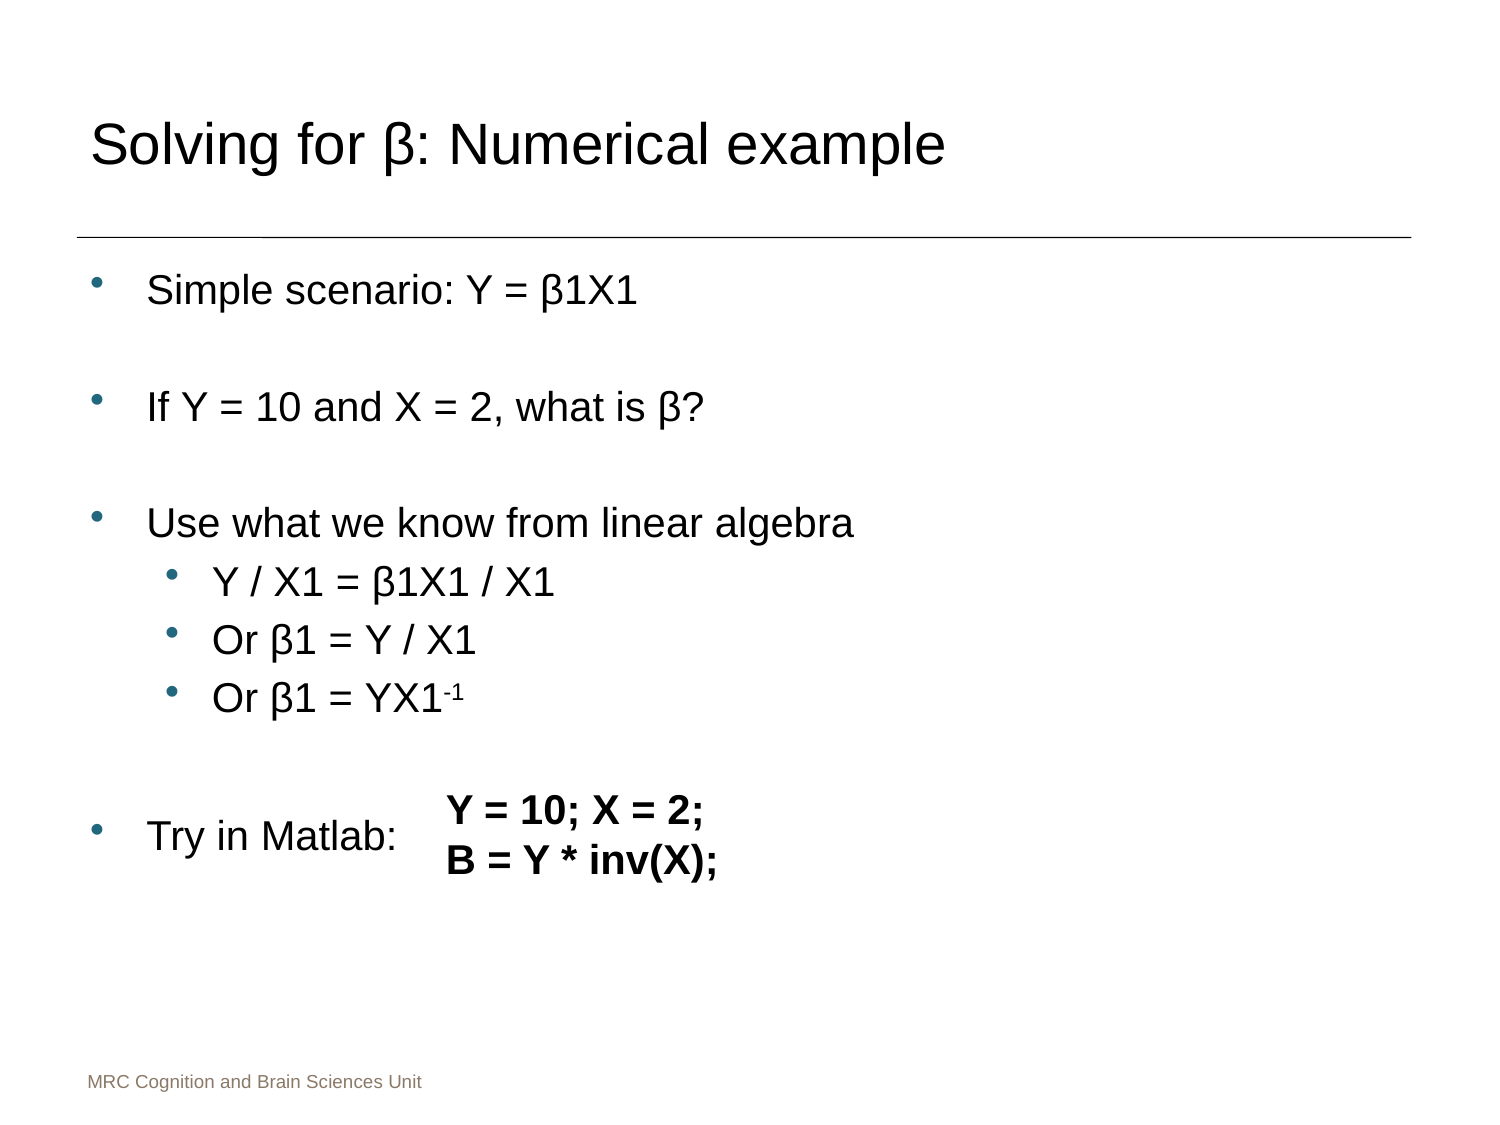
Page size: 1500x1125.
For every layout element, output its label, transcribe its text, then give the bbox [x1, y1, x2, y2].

text_box Y = 10; X = 2; B = Y * inv(X); [431, 775, 833, 890]
title Solving for β: Numerical example [74, 74, 1413, 209]
list Simple scenario: Y = β1X1 If Y = 10 and X = 2, what is β? Use what we know from linear algebra Y / X1 = β1X1 / X1 Or β1 = Y / X1 Or β1 = YX1-1 Try in Matlab: [74, 255, 1413, 1006]
